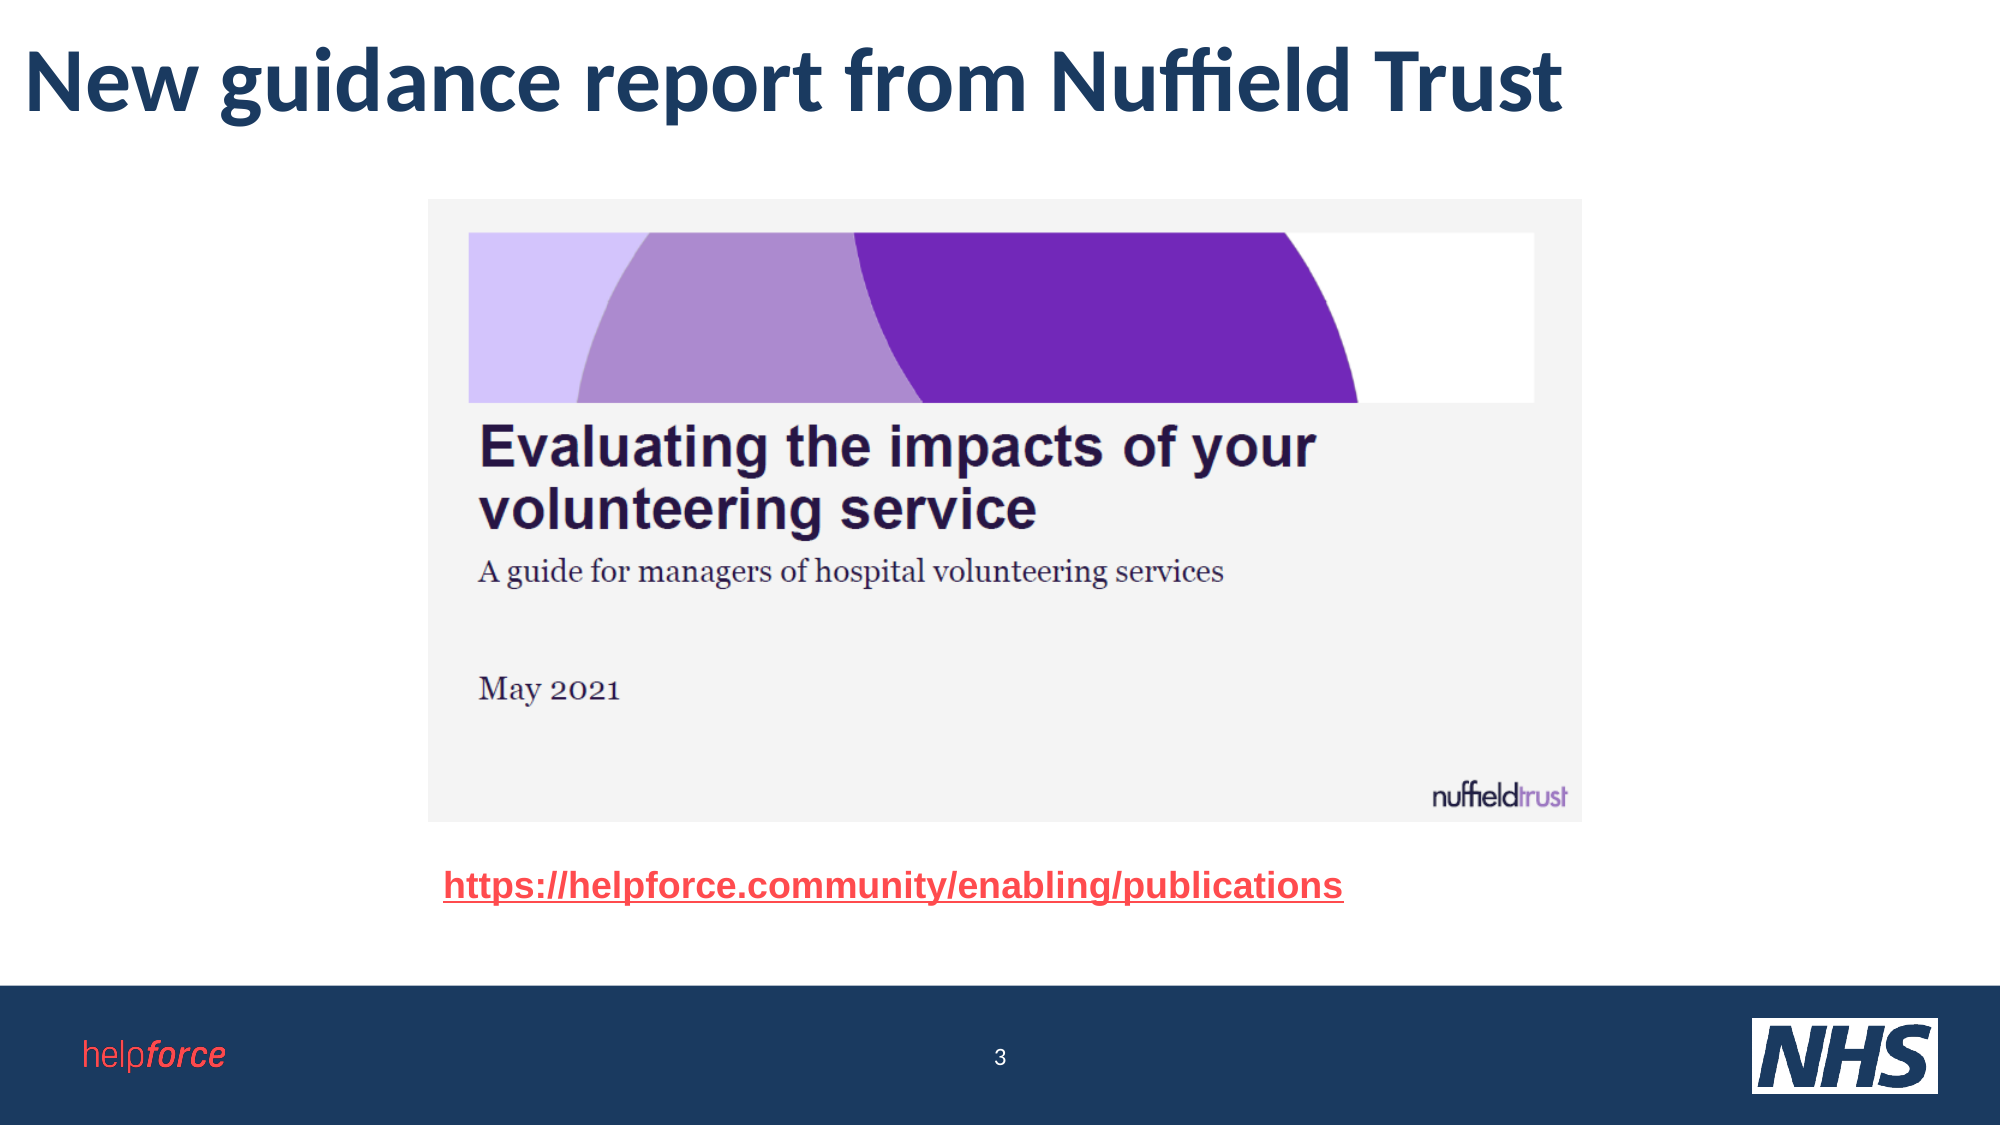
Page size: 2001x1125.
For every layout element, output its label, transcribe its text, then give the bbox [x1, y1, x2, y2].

picture [428, 198, 1582, 822]
picture [84, 1040, 225, 1073]
picture [1752, 1018, 1938, 1094]
title New guidance report from Nuffield Trust [24, 24, 1856, 114]
text_box https://helpforce.community/enabling/publications [428, 851, 1582, 922]
